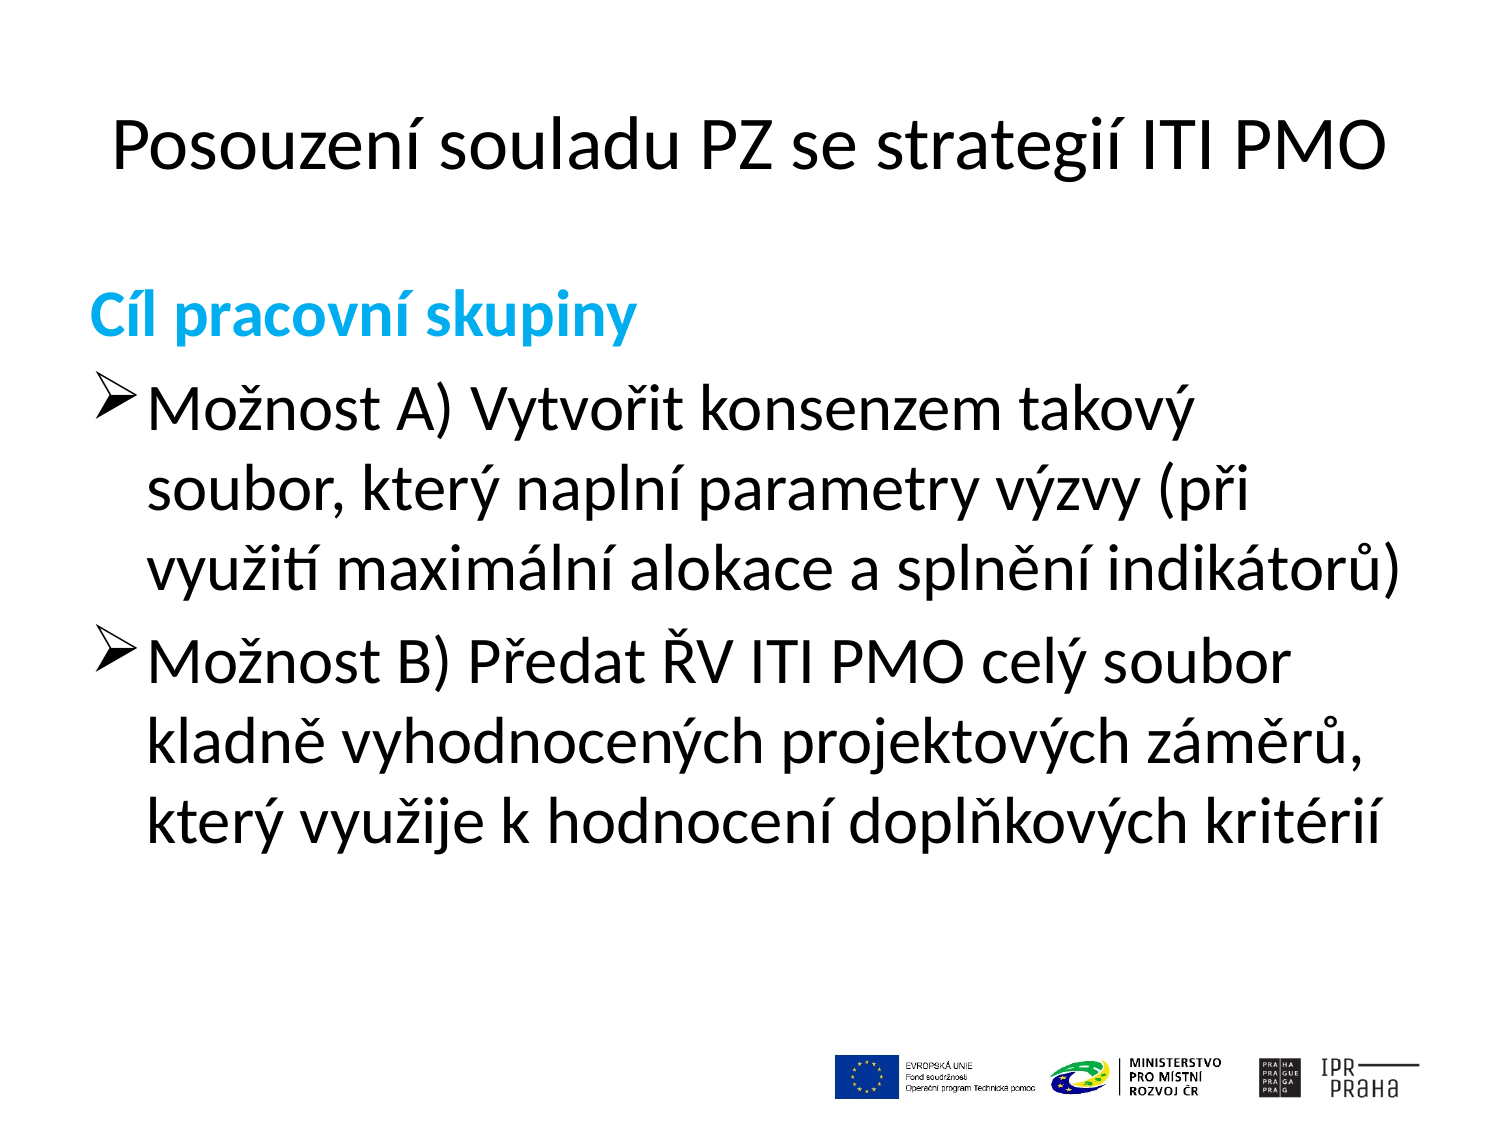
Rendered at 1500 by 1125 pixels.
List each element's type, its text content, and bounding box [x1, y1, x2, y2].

picture [1253, 1046, 1423, 1108]
picture [820, 1040, 1236, 1113]
title Posouzení souladu PZ se strategií ITI PMO [75, 45, 1425, 233]
list Cíl pracovní skupiny Možnost A) Vytvořit konsenzem takový soubor, který naplní parametry výzvy (při využití maximální alokace a splnění indikátorů) Možnost B) Předat ŘV ITI PMO celý soubor kladně vyhodnocených projektových záměrů, který využije k hodnocení doplňkových kritérií [75, 262, 1425, 1005]
